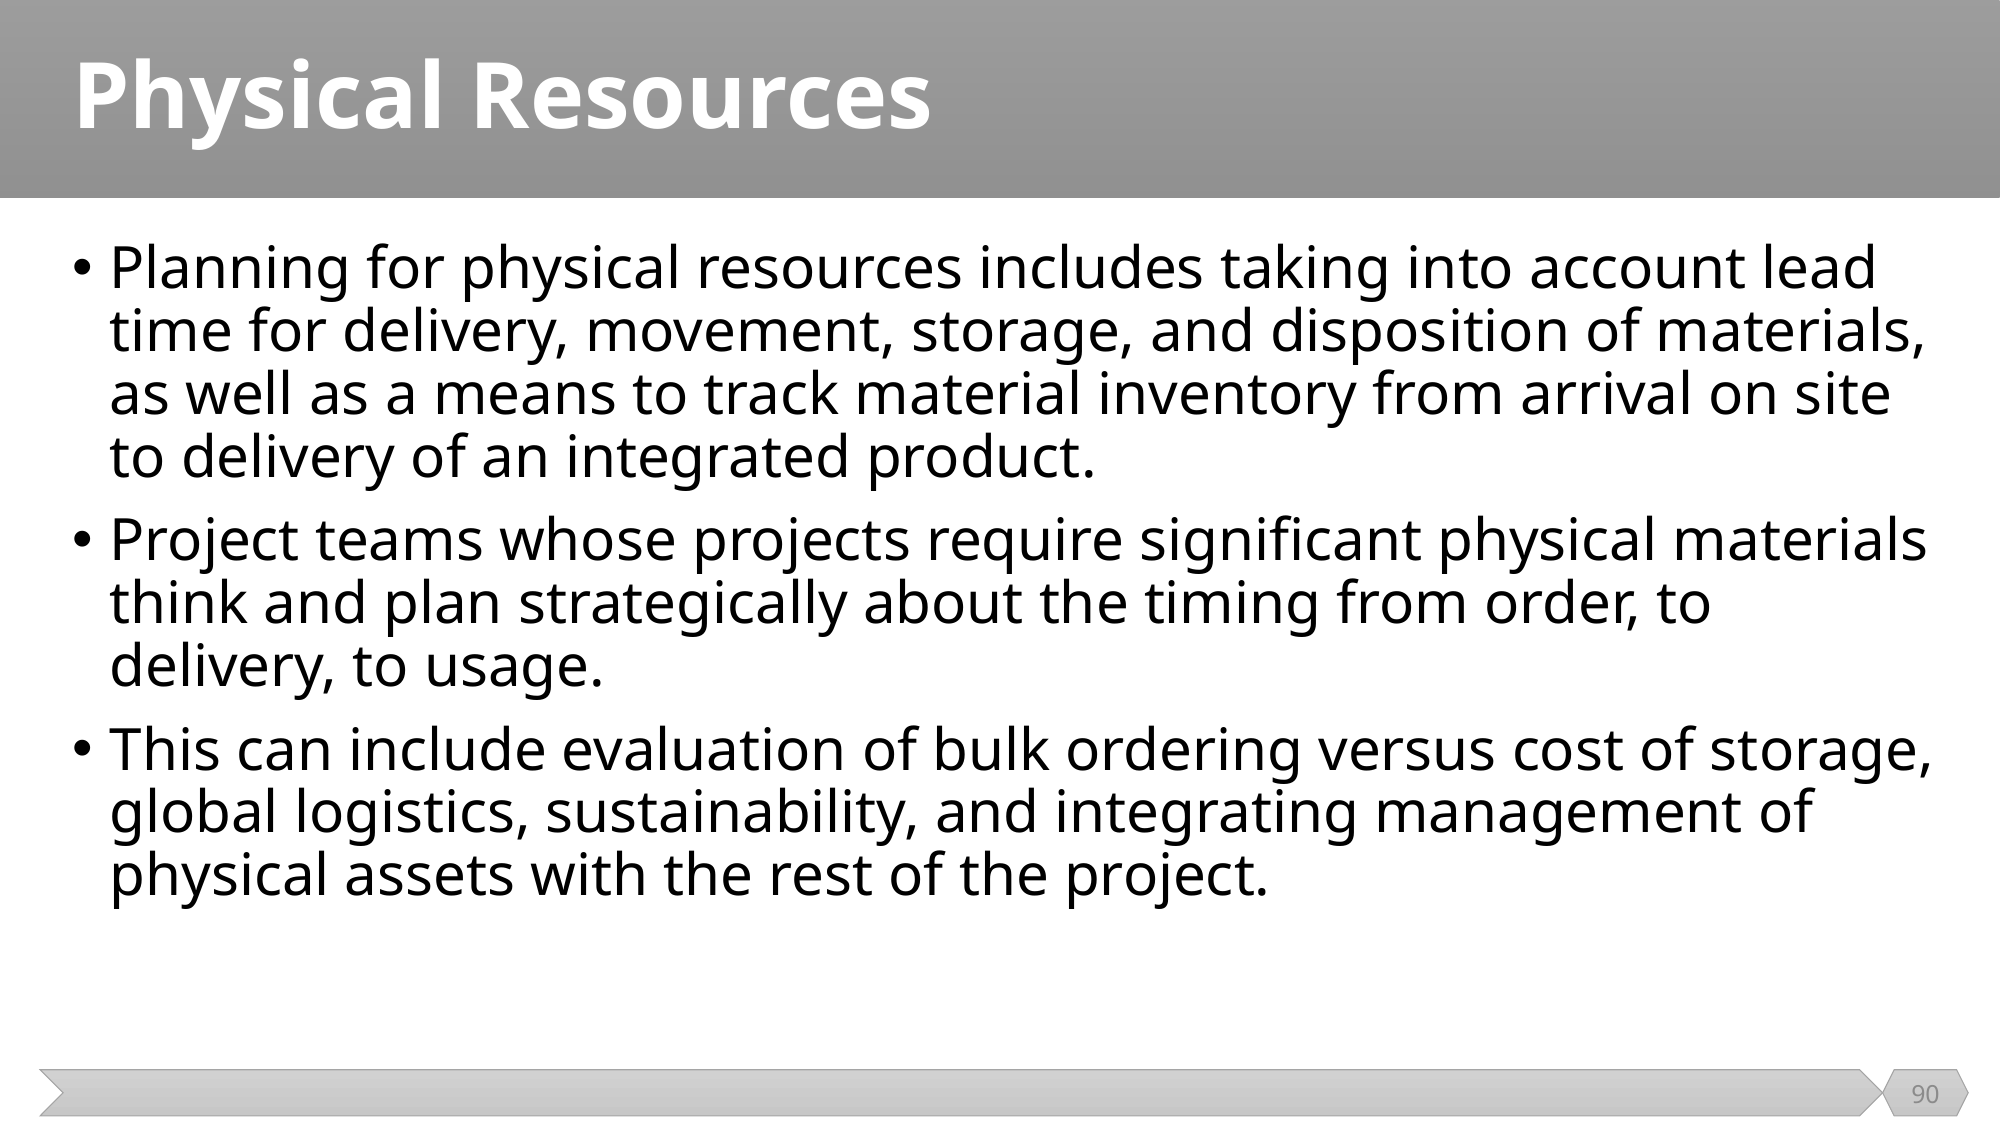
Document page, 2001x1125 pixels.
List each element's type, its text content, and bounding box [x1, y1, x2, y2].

slide_number 90 [1882, 1065, 1969, 1125]
list Planning for physical resources includes taking into account lead time for delivery, movement, storage, and disposition of materials, as well as a means to track material inventory from arrival on site to delivery of an integrated product. Project teams whose projects require significant physical materials think and plan strategically about the timing from order, to delivery, to usage. This can include evaluation of bulk ordering versus cost of storage, global logistics, sustainability, and integrating management of physical assets with the rest of the project. [56, 230, 1969, 1010]
title Physical Resources [56, 0, 1969, 199]
